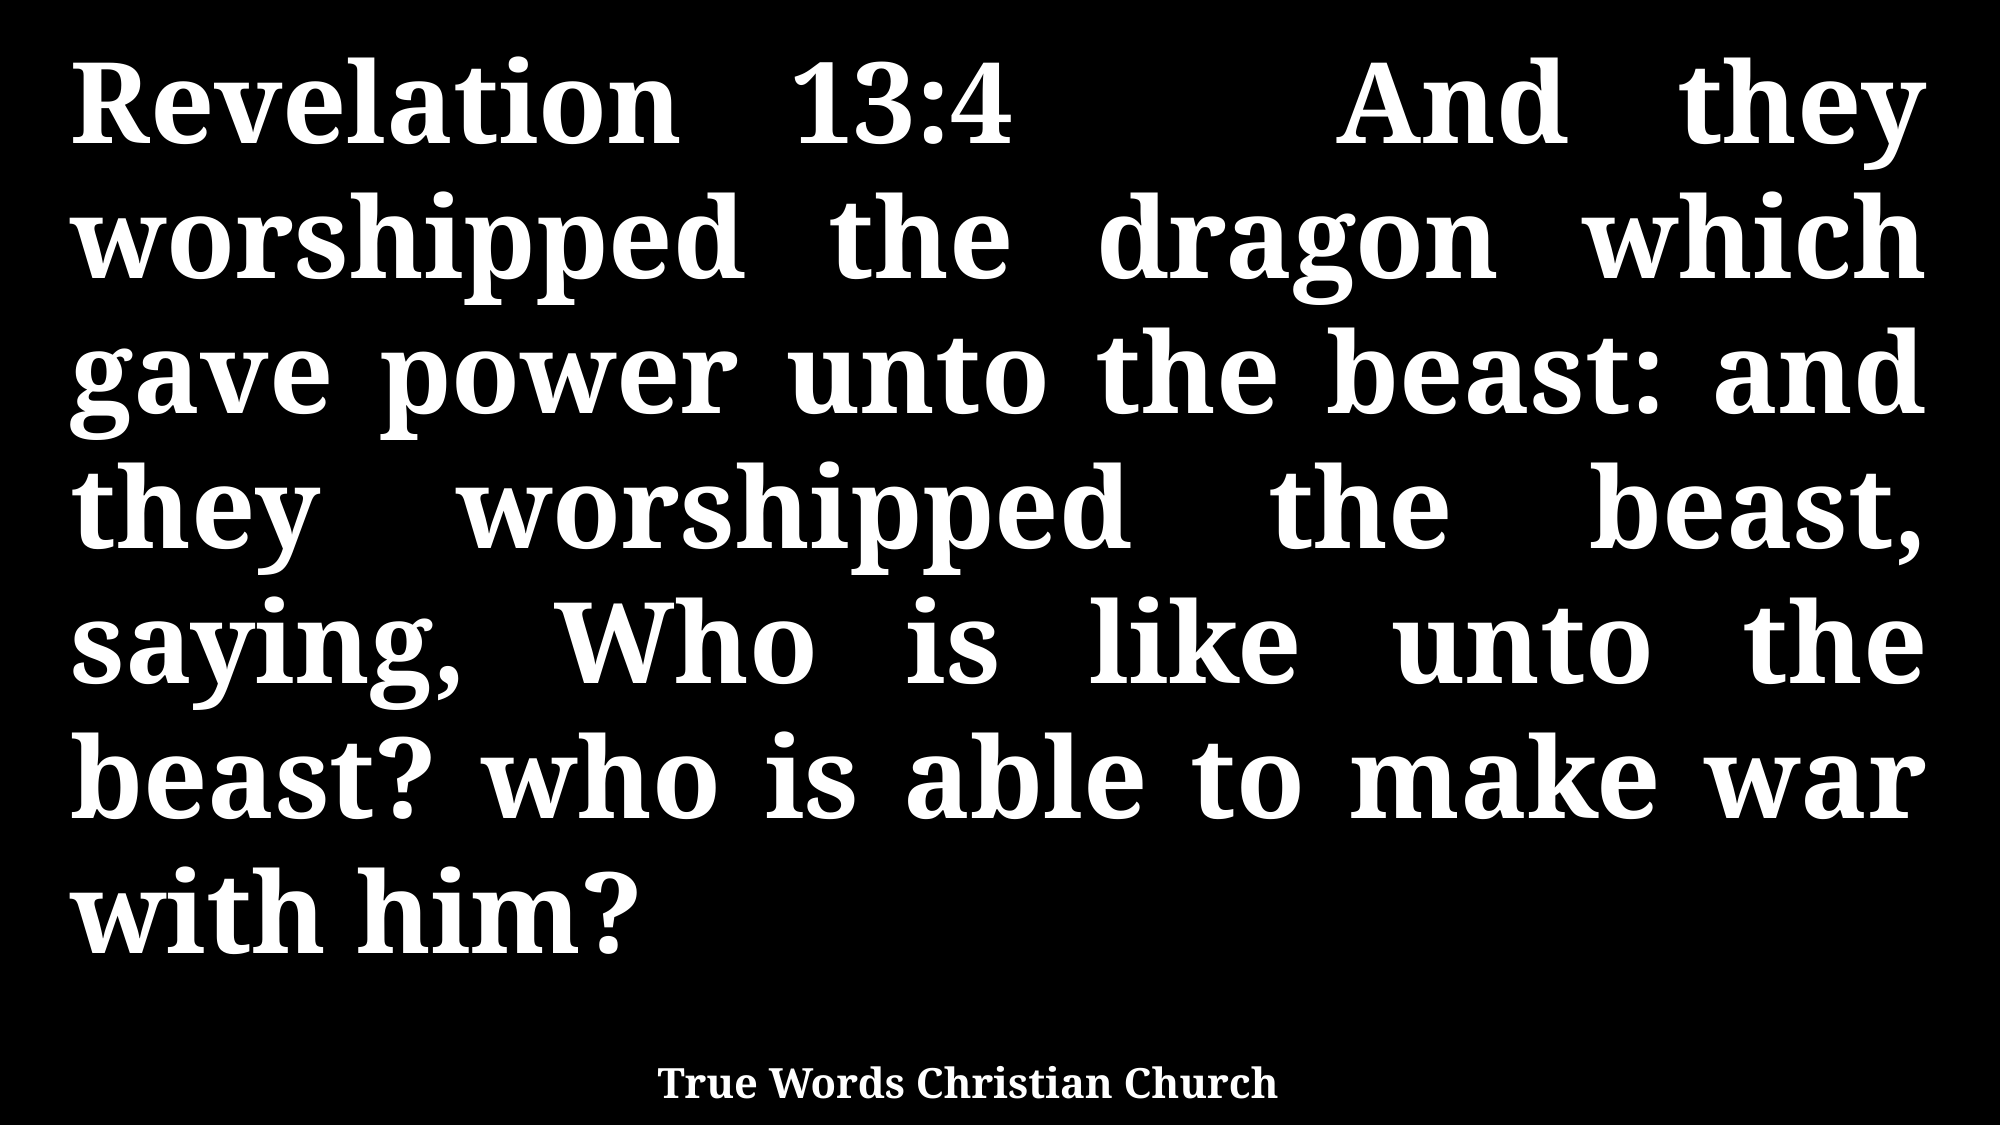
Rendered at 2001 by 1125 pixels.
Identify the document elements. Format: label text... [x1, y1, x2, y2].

text_box True Words Christian Church [642, 1049, 1294, 1114]
text_box Revelation 13:4 And they worshipped the dragon which gave power unto the beast: and they worshipped the beast, saying, Who is like unto the beast? who is able to make war with him? [55, 23, 1944, 984]
